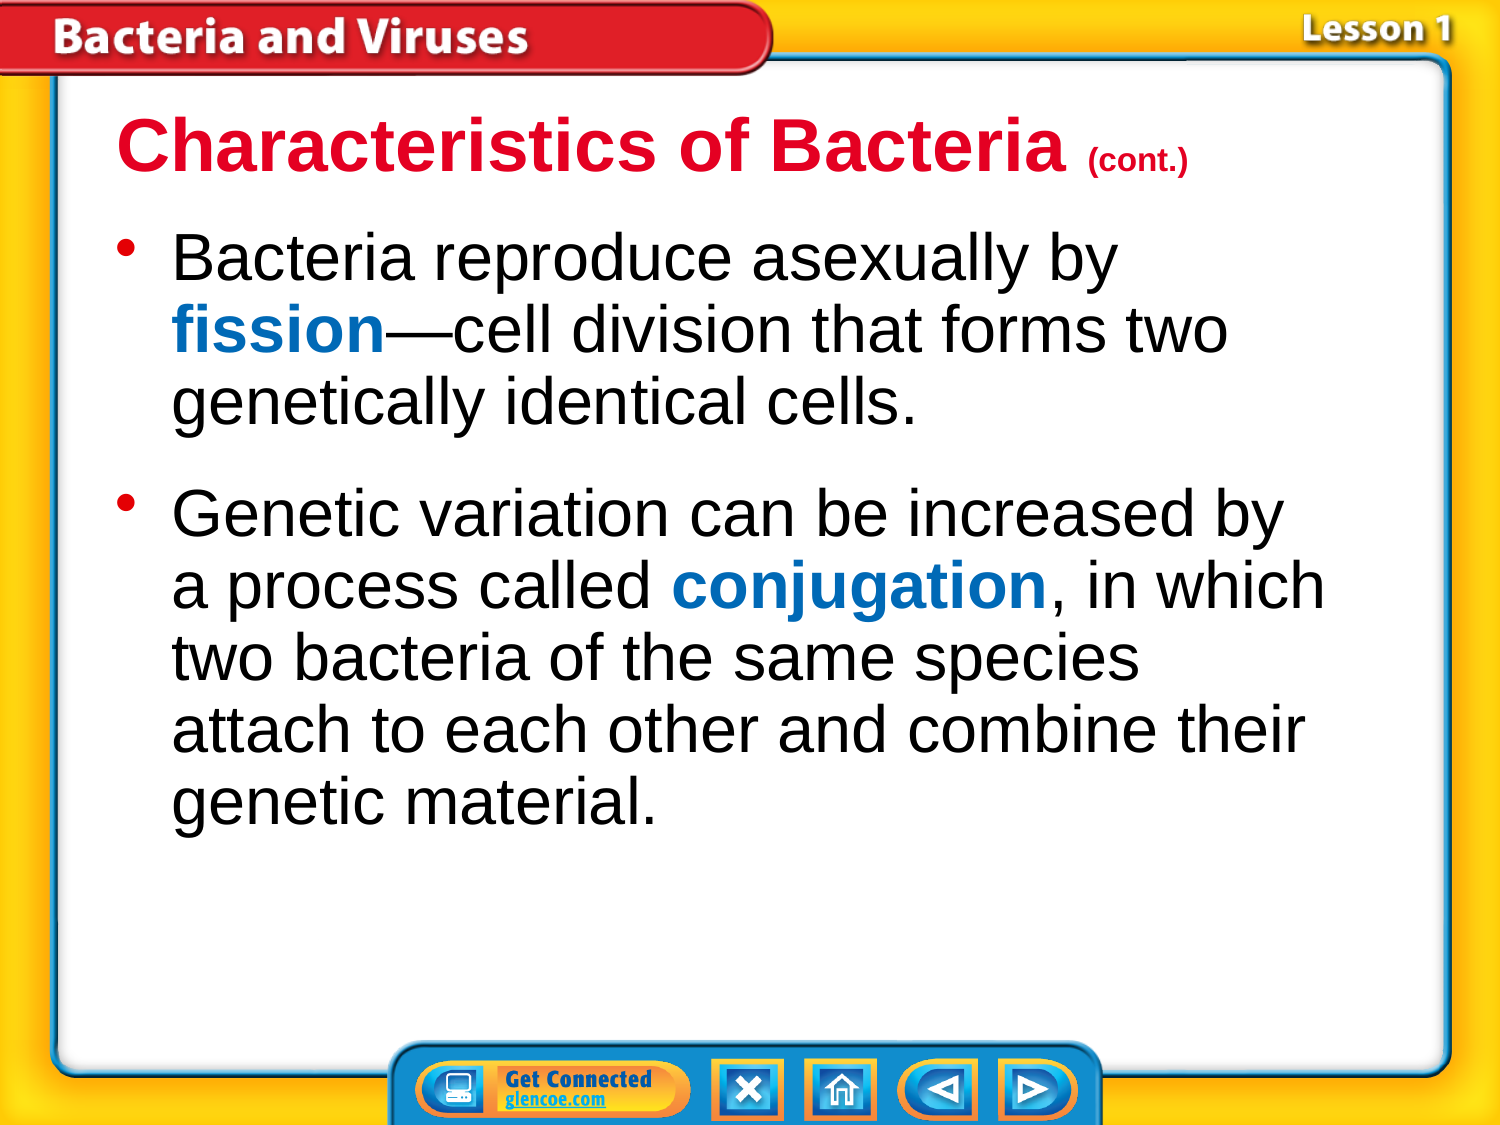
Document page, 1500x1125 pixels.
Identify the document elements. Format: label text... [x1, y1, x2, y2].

list Bacteria reproduce asexually by fission—cell division that forms two genetically identical cells. Genetic variation can be increased by a process called conjugation, in which two bacteria of the same species attach to each other and combine their genetic material. [99, 215, 1350, 869]
picture [394, 1049, 1100, 1125]
picture [0, 0, 1500, 1125]
text_box Characteristics of Bacteria (cont.) [101, 88, 1425, 194]
